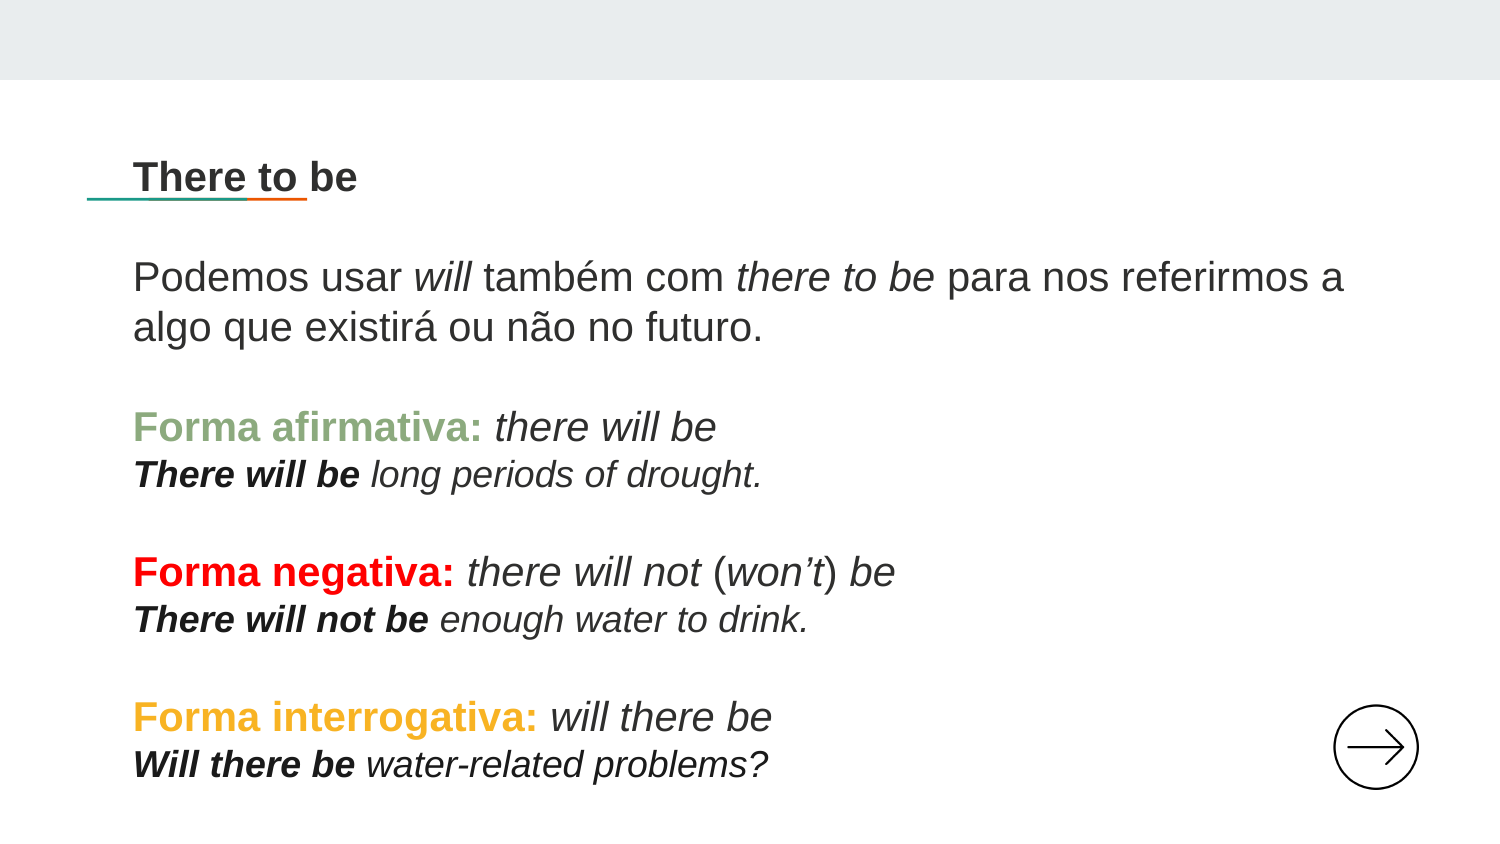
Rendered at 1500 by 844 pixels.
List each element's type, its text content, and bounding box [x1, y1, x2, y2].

picture [1322, 693, 1430, 801]
title There to be Podemos usar will também com there to be para nos referirmos a algo que existirá ou não no futuro. Forma afirmativa: there will be There will be long periods of drought. Forma negativa: there will not (won’t) be There will not be enough water to drink. Forma interrogativa: will there be Will there be water-related problems? [117, 134, 1412, 804]
